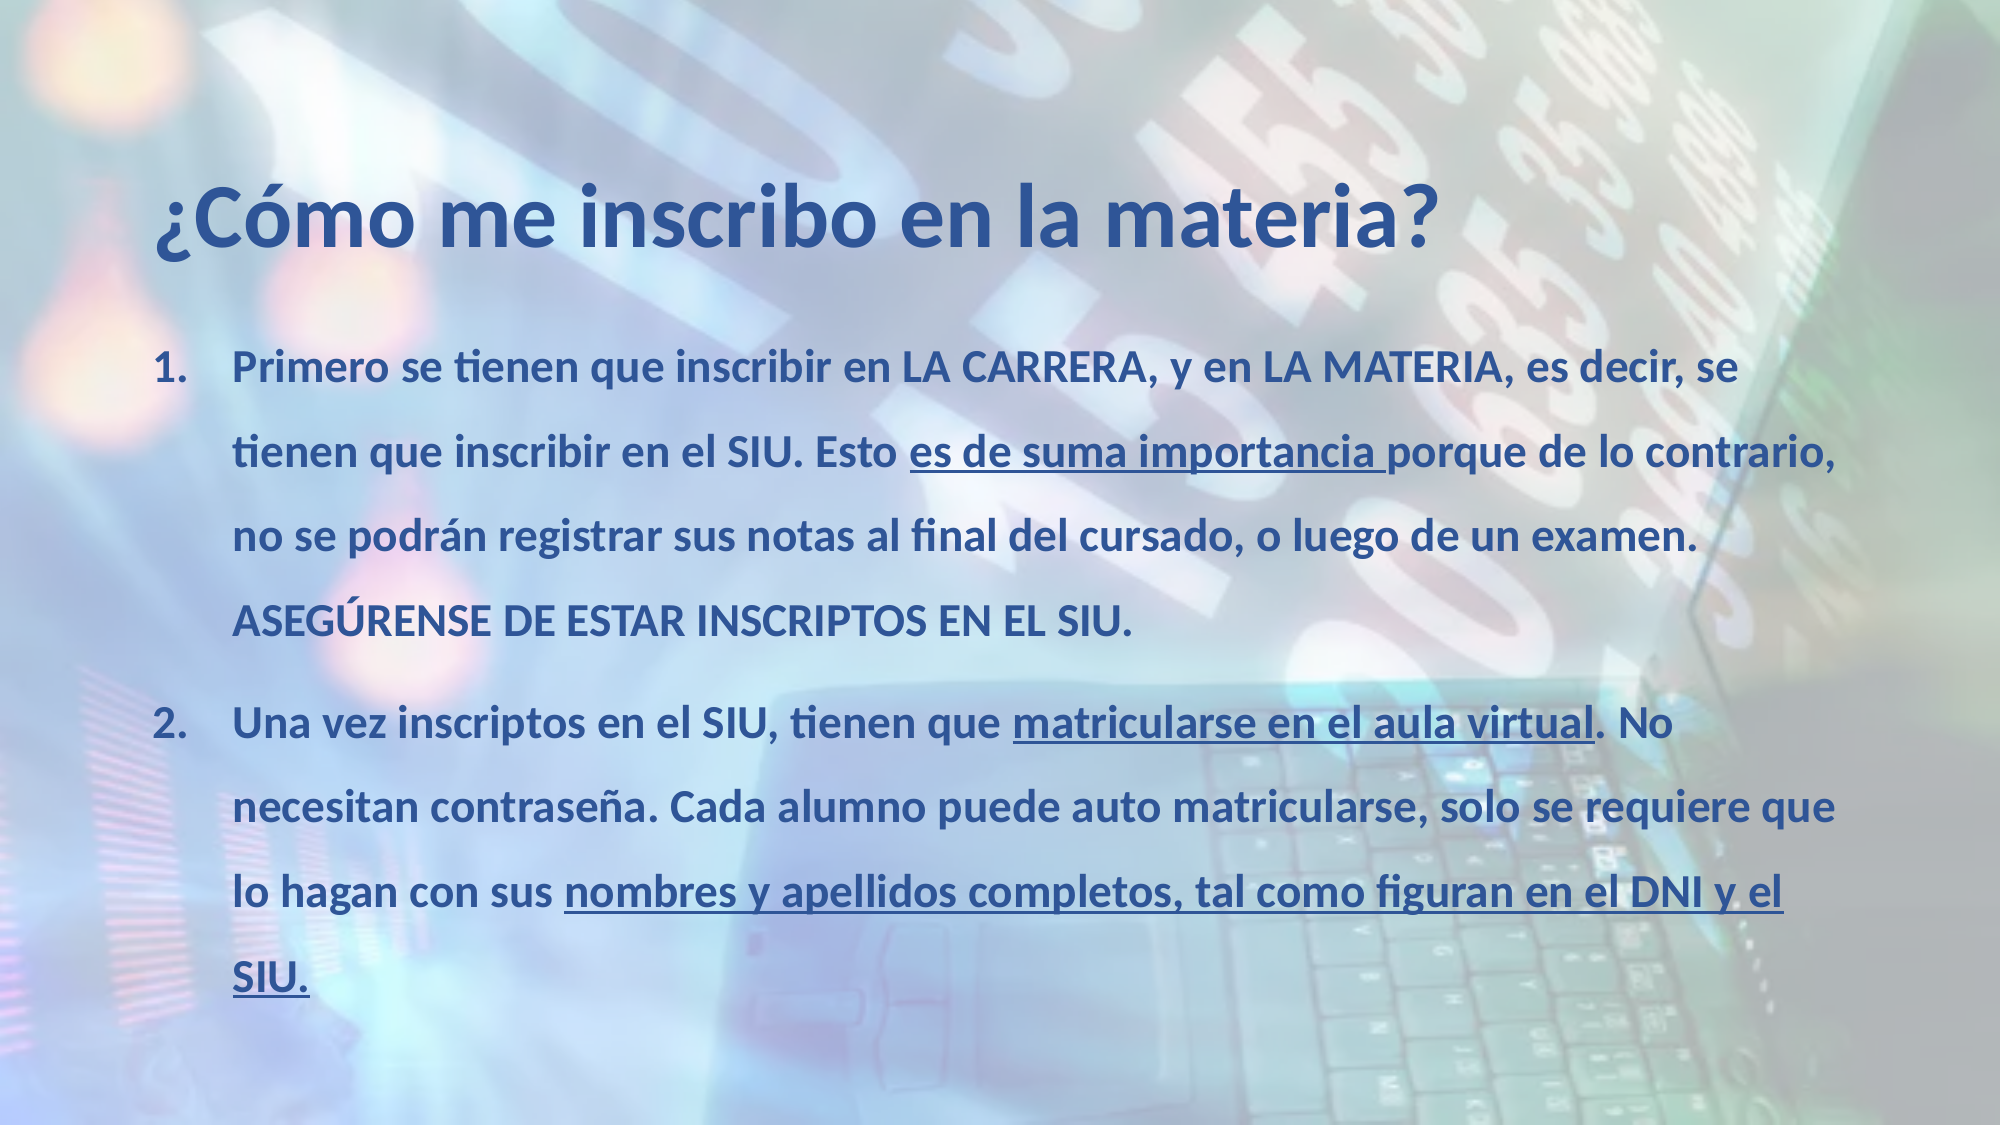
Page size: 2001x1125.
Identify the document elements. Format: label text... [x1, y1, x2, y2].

title ¿Cómo me inscribo en la materia? [137, 59, 1863, 278]
list Primero se tienen que inscribir en LA CARRERA, y en LA MATERIA, es decir, se tienen que inscribir en el SIU. Esto es de suma importancia porque de lo contrario, no se podrán registrar sus notas al final del cursado, o luego de un examen. ASEGÚRENSE DE ESTAR INSCRIPTOS EN EL SIU. Una vez inscriptos en el SIU, tienen que matricularse en el aula virtual. No necesitan contraseña. Cada alumno puede auto matricularse, solo se requiere que lo hagan con sus nombres y apellidos completos, tal como figuran en el DNI y el SIU. [137, 299, 1863, 1014]
